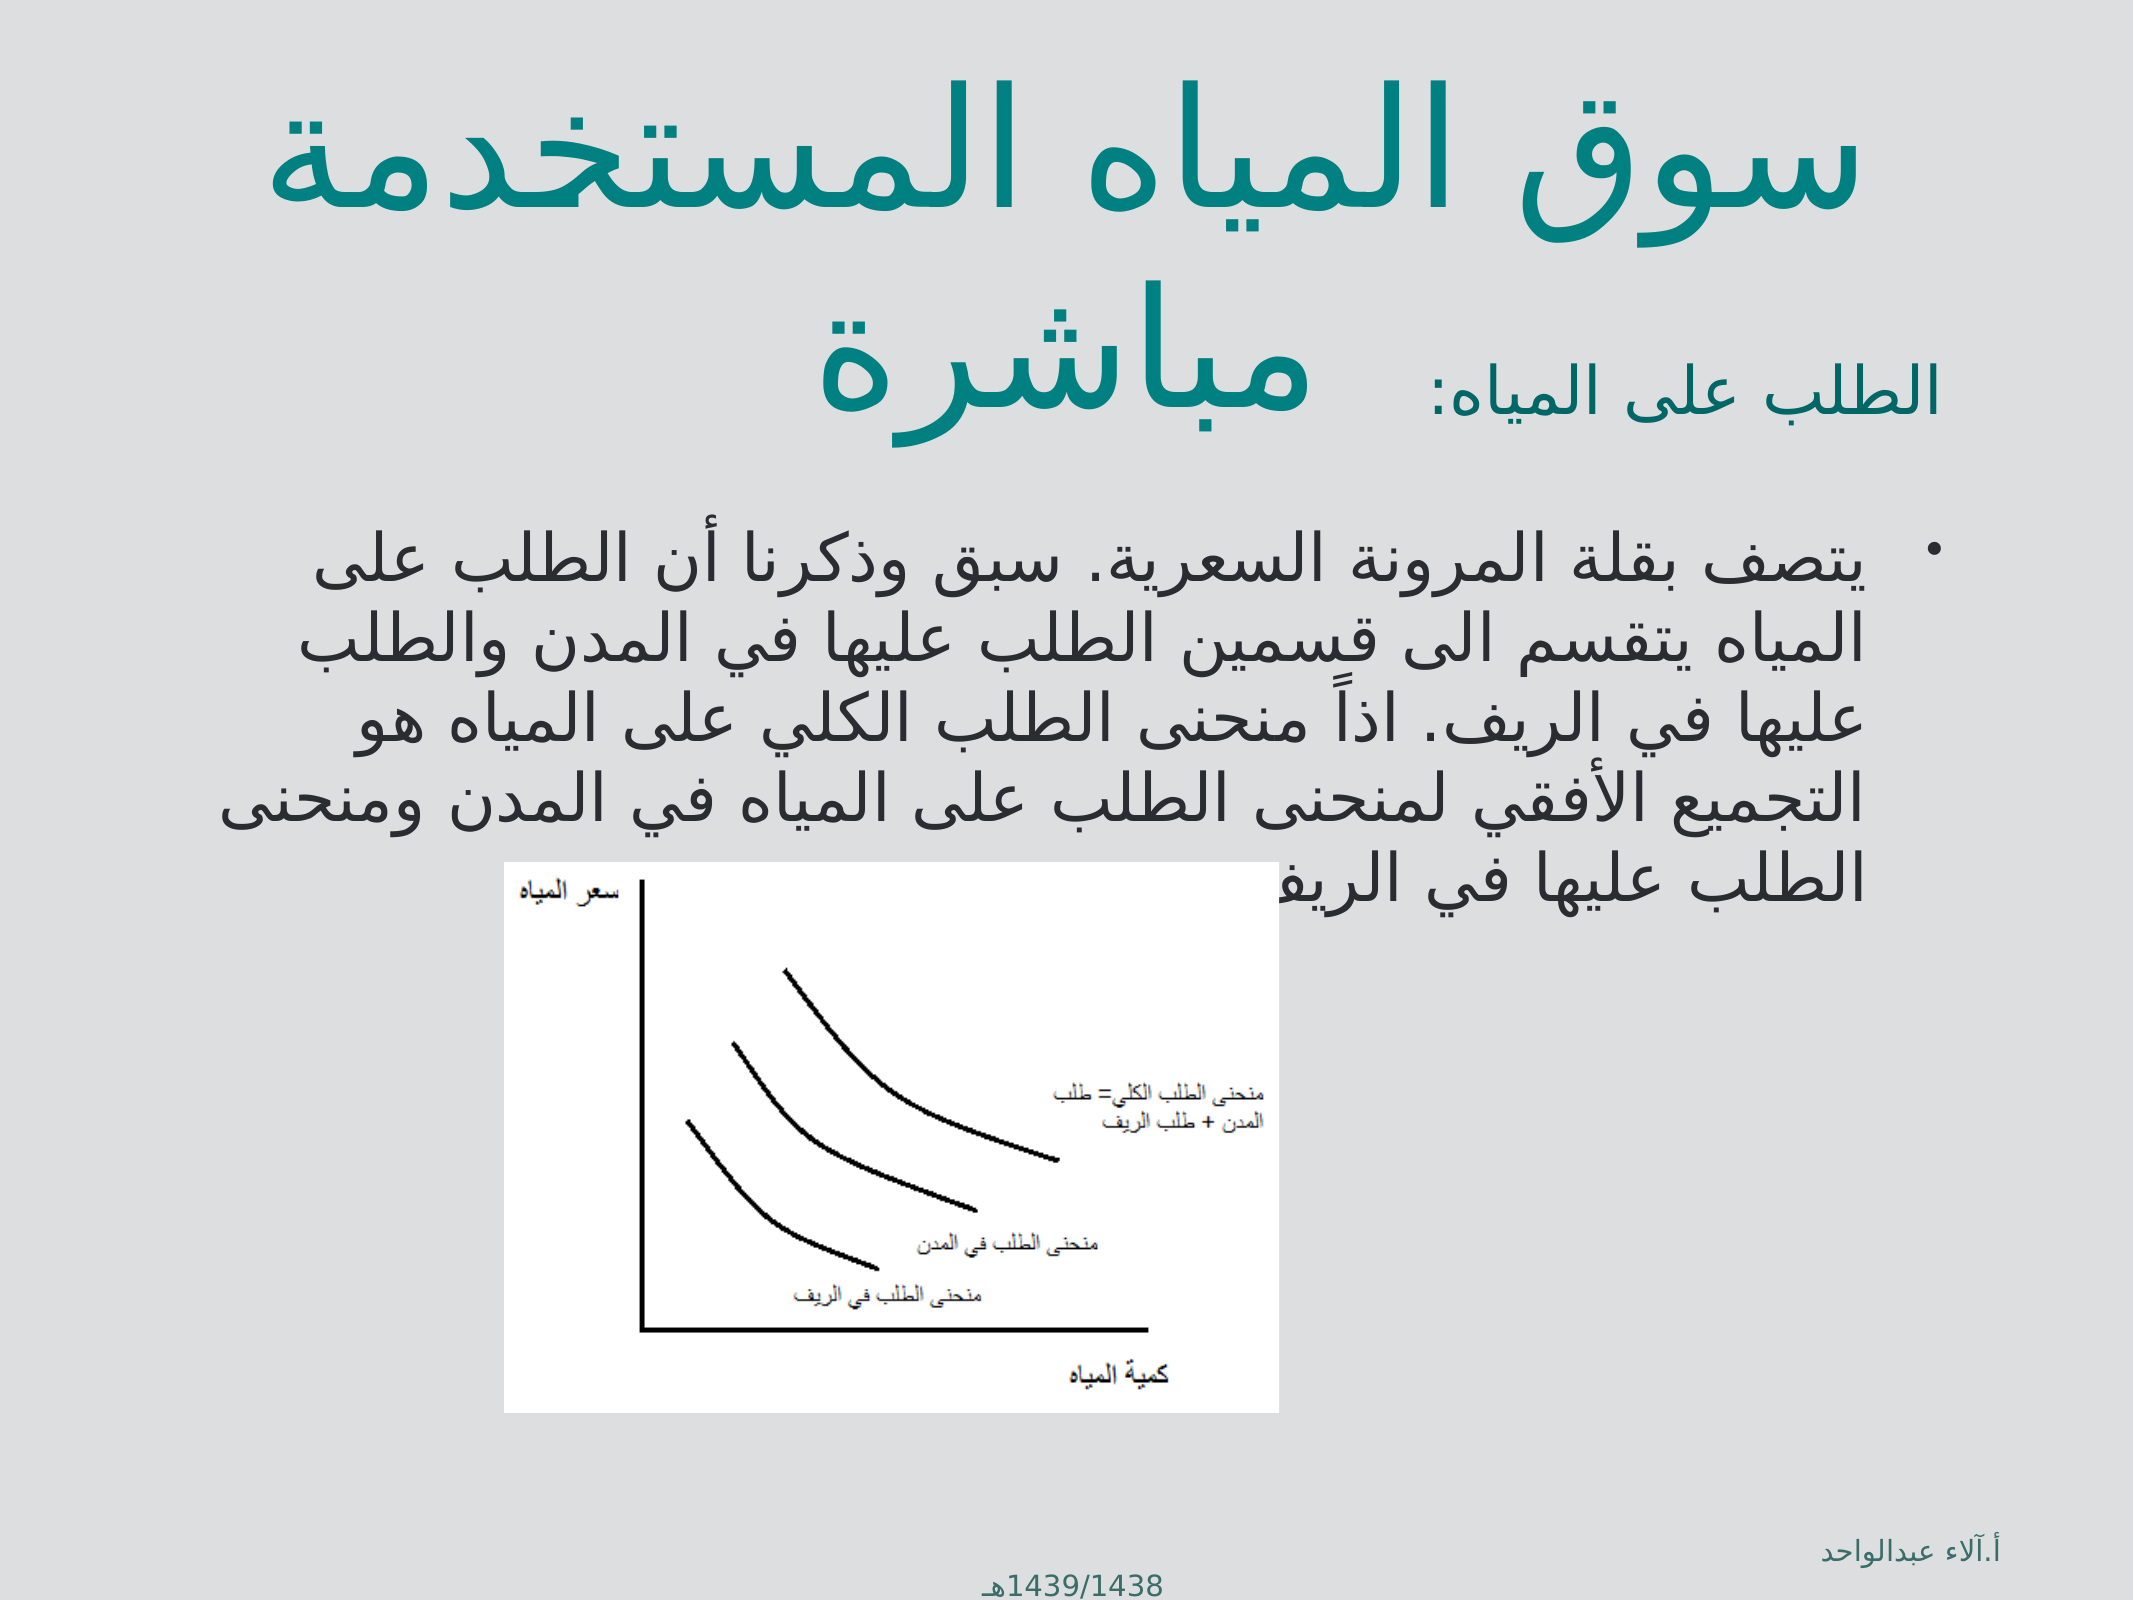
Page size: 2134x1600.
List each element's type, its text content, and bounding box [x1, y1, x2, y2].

picture [503, 862, 1280, 1413]
text_box أ.آلاء عبدالواحد 1439/1438هـ [104, 1524, 2042, 1600]
title سوق المياه المستخدمة مباشرة [155, 66, 1978, 416]
list الطلب على المياه: يتصف بقلة المرونة السعرية. سبق وذكرنا أن الطلب على المياه يتقسم الى قسمين الطلب عليها في المدن والطلب عليها في الريف. اذاً منحنى الطلب الكلي على المياه هو التجميع الأفقي لمنحنى الطلب على المياه في المدن ومنحنى الطلب عليها في الريف. [153, 311, 1953, 951]
